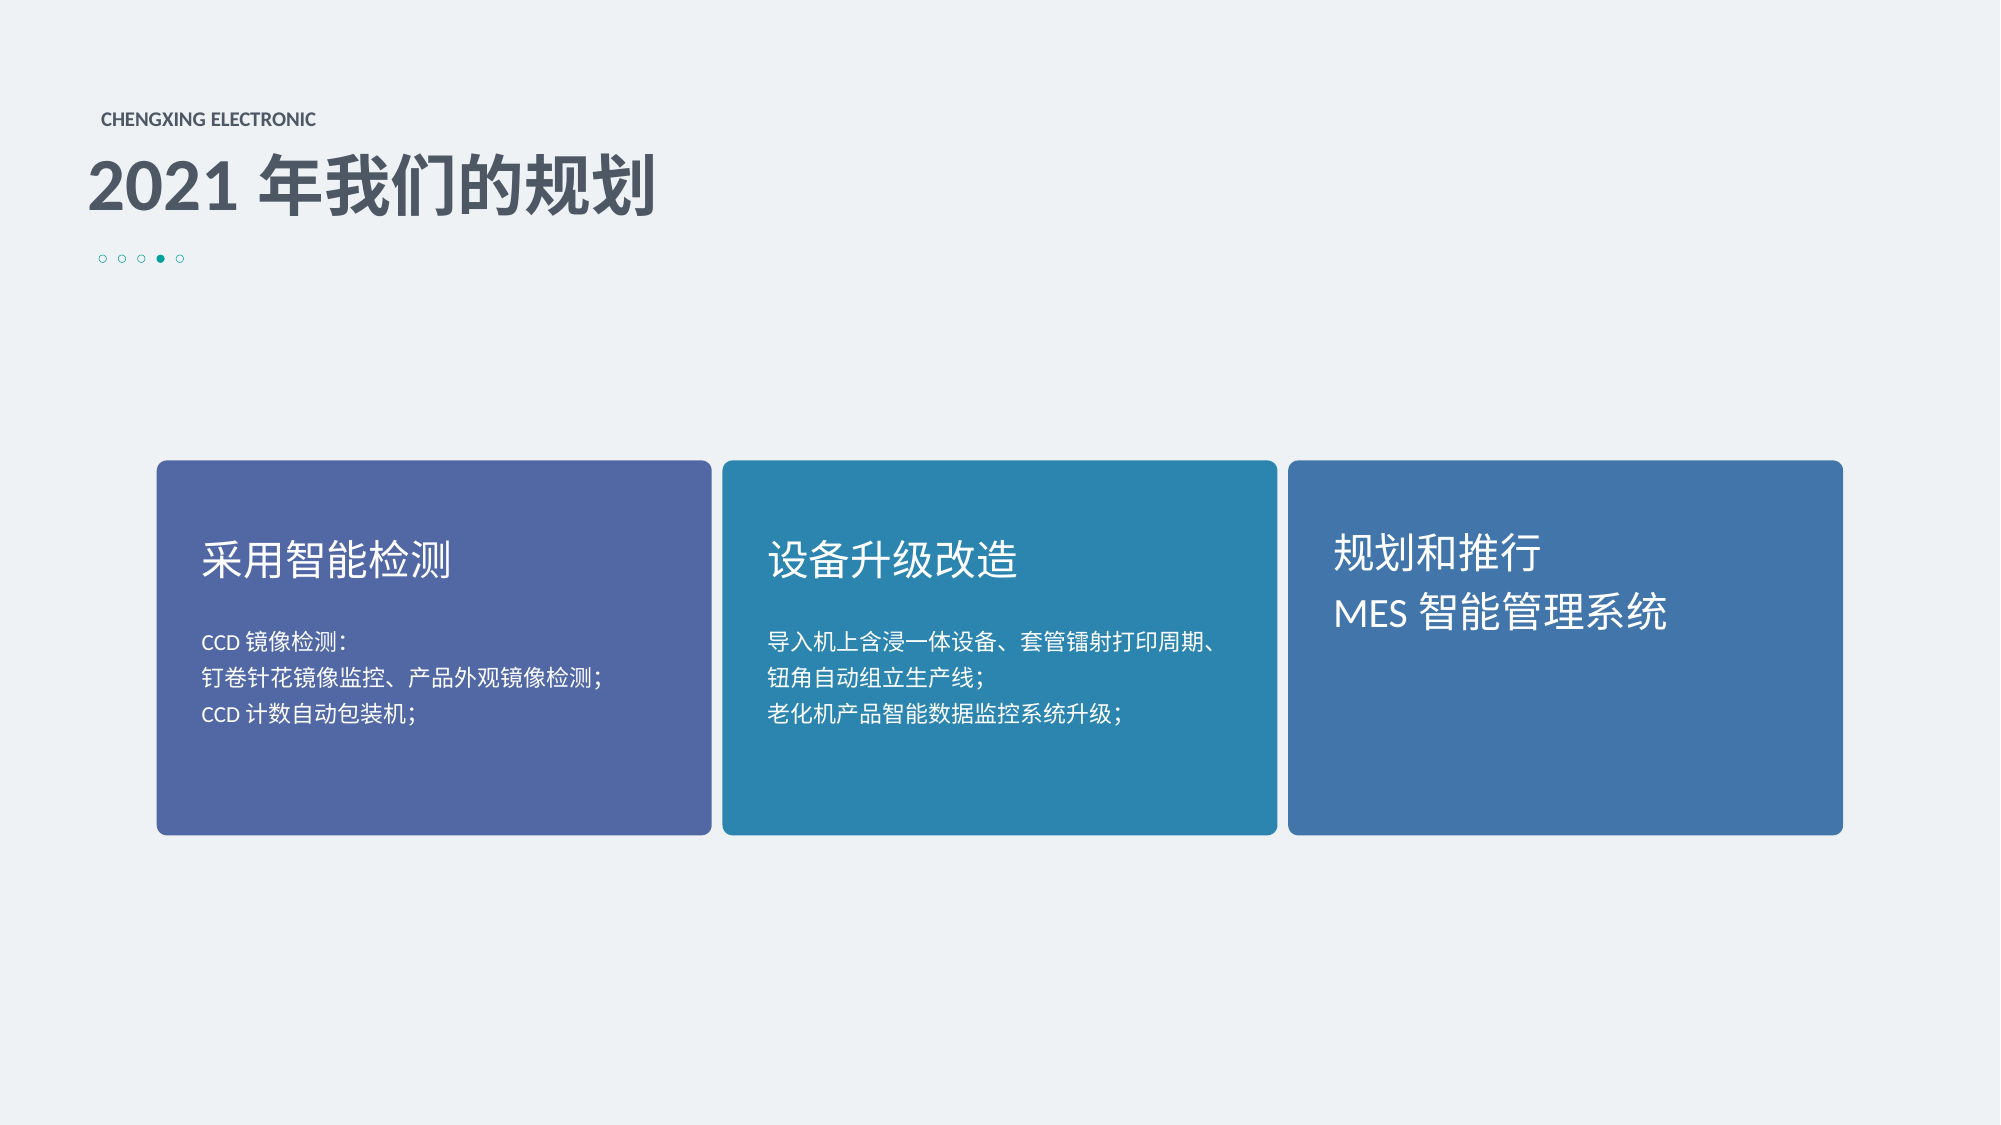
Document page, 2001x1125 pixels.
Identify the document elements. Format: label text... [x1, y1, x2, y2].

text_box [1287, 459, 1845, 837]
text_box [721, 459, 1279, 837]
text_box CHENGXING ELECTRONIC [86, 97, 332, 138]
text_box 2021年我们的规划 [72, 127, 673, 233]
text_box 规划和推行 MES智能管理系统 [1318, 511, 1814, 643]
text_box 采用智能检测 CCD镜像检测： 钉卷针花镜像监控、产品外观镜像检测； CCD计数自动包装机； [186, 511, 682, 734]
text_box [98, 254, 184, 263]
text_box 设备升级改造 导入机上含浸一体设备、套管镭射打印周期、钮角自动组立生产线； 老化机产品智能数据监控系统升级； [752, 511, 1248, 734]
text_box [155, 459, 713, 837]
